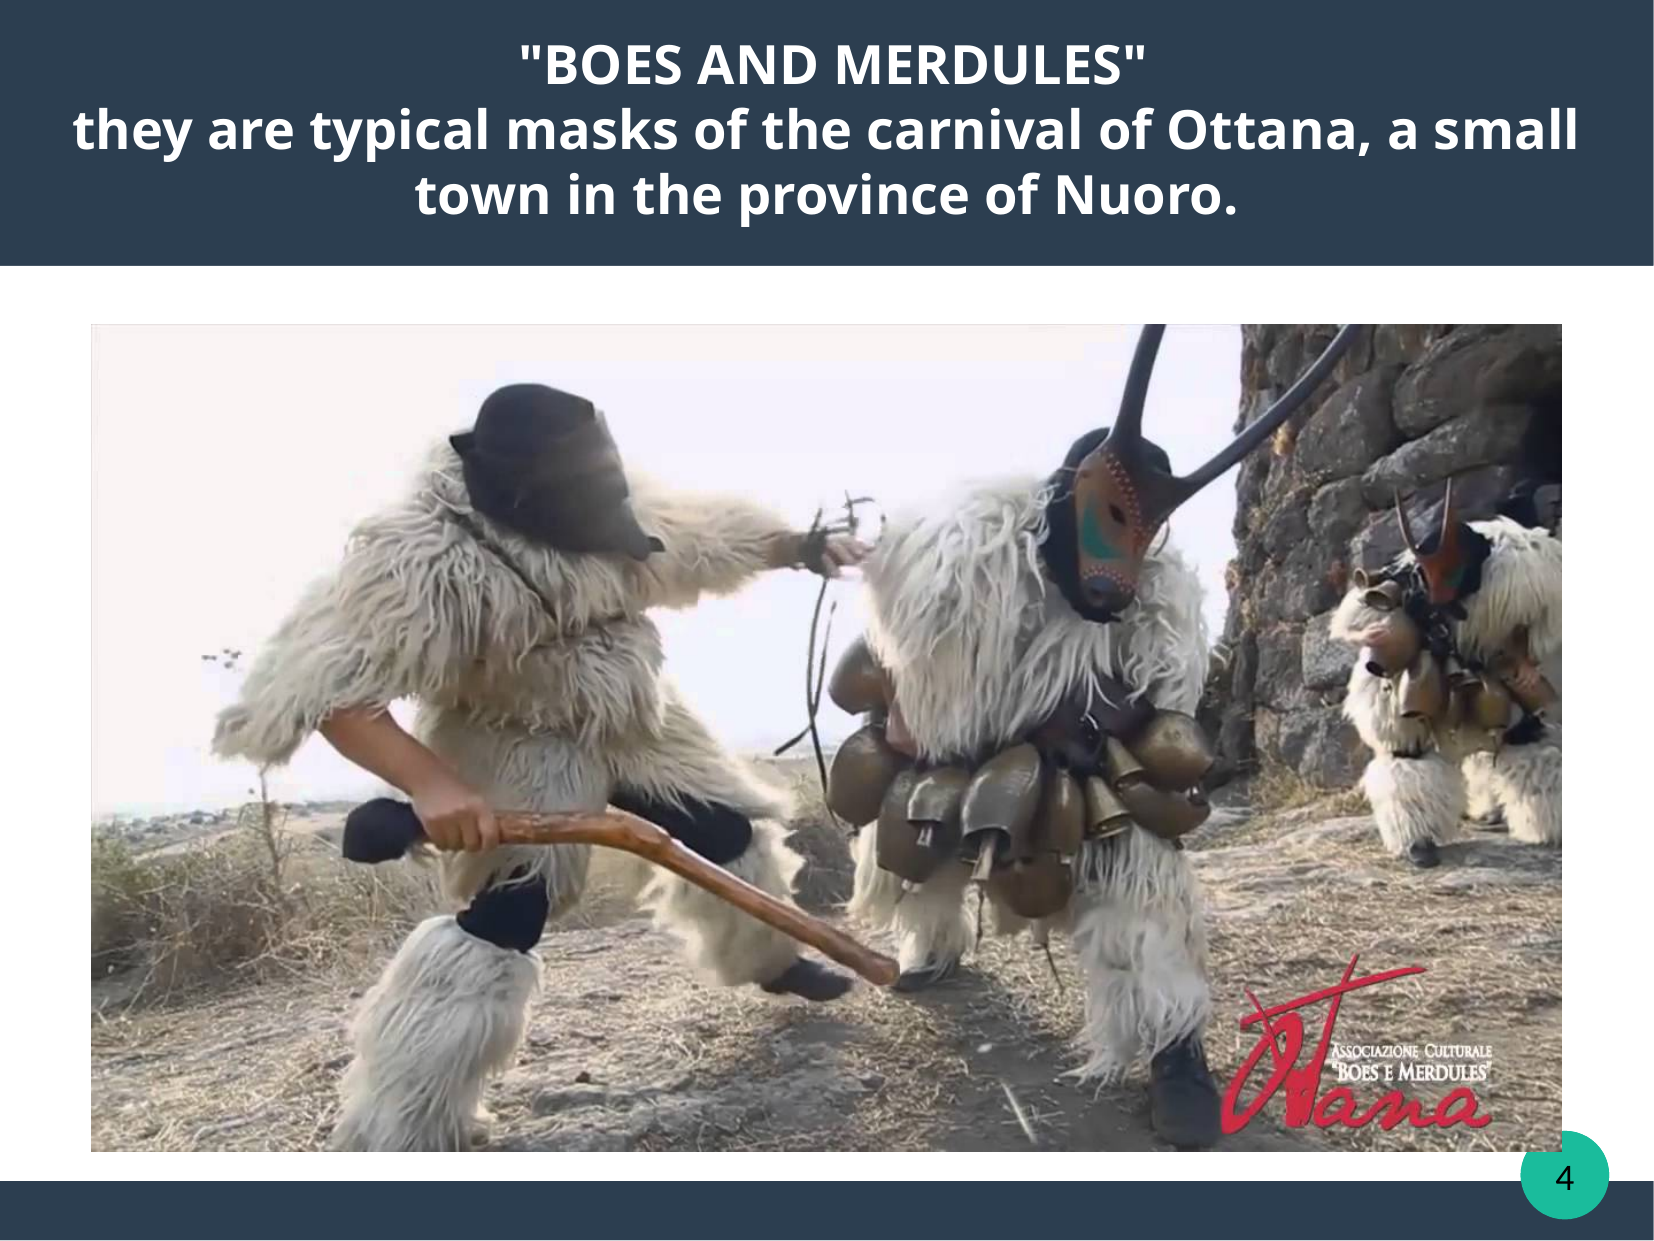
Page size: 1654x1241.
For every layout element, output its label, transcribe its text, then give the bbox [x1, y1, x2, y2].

title "BOES AND MERDULES" they are typical masks of the carnival of Ottana, a small town in the province of Nuoro. [59, 49, 1595, 207]
text_box 4 [1505, 1116, 1624, 1235]
picture [91, 324, 1562, 1152]
